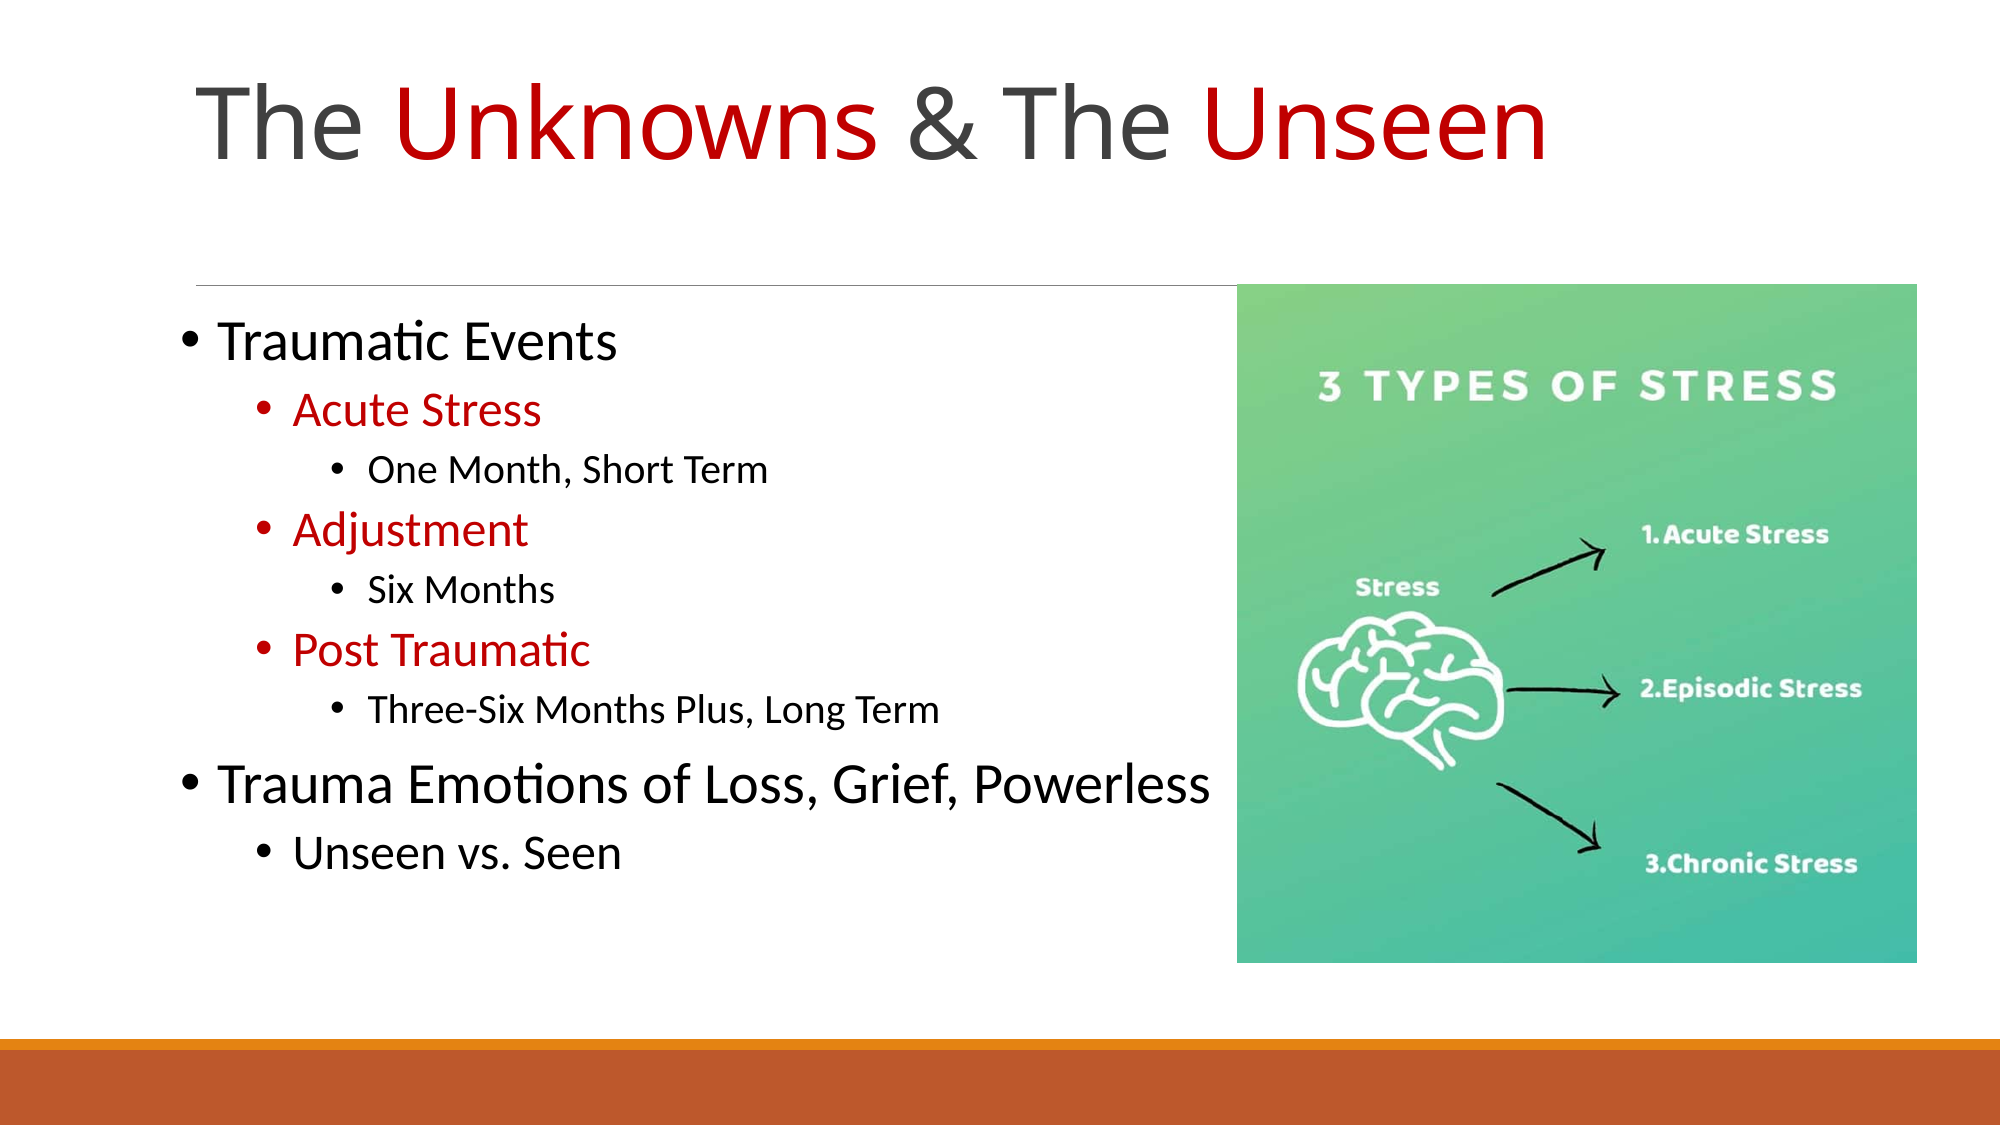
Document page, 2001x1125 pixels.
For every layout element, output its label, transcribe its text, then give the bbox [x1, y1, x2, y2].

picture [1236, 284, 1917, 964]
title The Unknowns & The Unseen [180, 47, 1830, 188]
list Traumatic Events Acute Stress One Month, Short Term Adjustment Six Months Post Traumatic Three-Six Months Plus, Long Term Trauma Emotions of Loss, Grief, Powerless Unseen vs. Seen [180, 302, 1234, 963]
